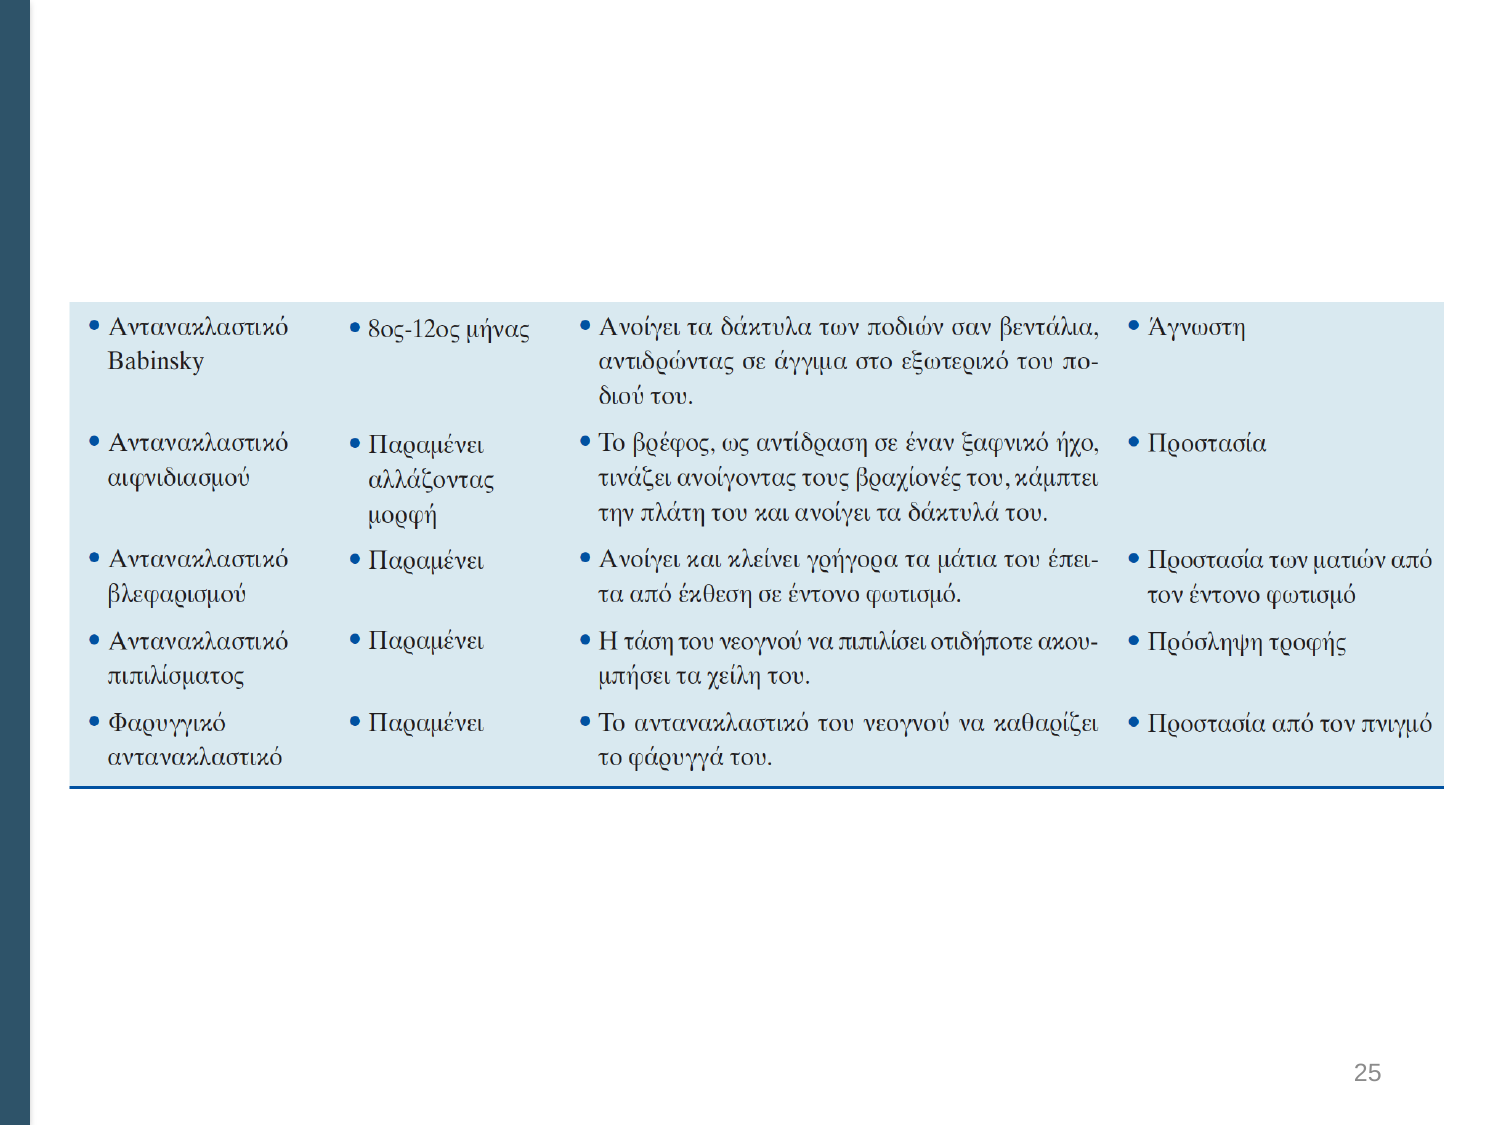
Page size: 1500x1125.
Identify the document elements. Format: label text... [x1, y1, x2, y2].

picture [64, 302, 1453, 797]
slide_number 25 [1059, 1042, 1397, 1103]
